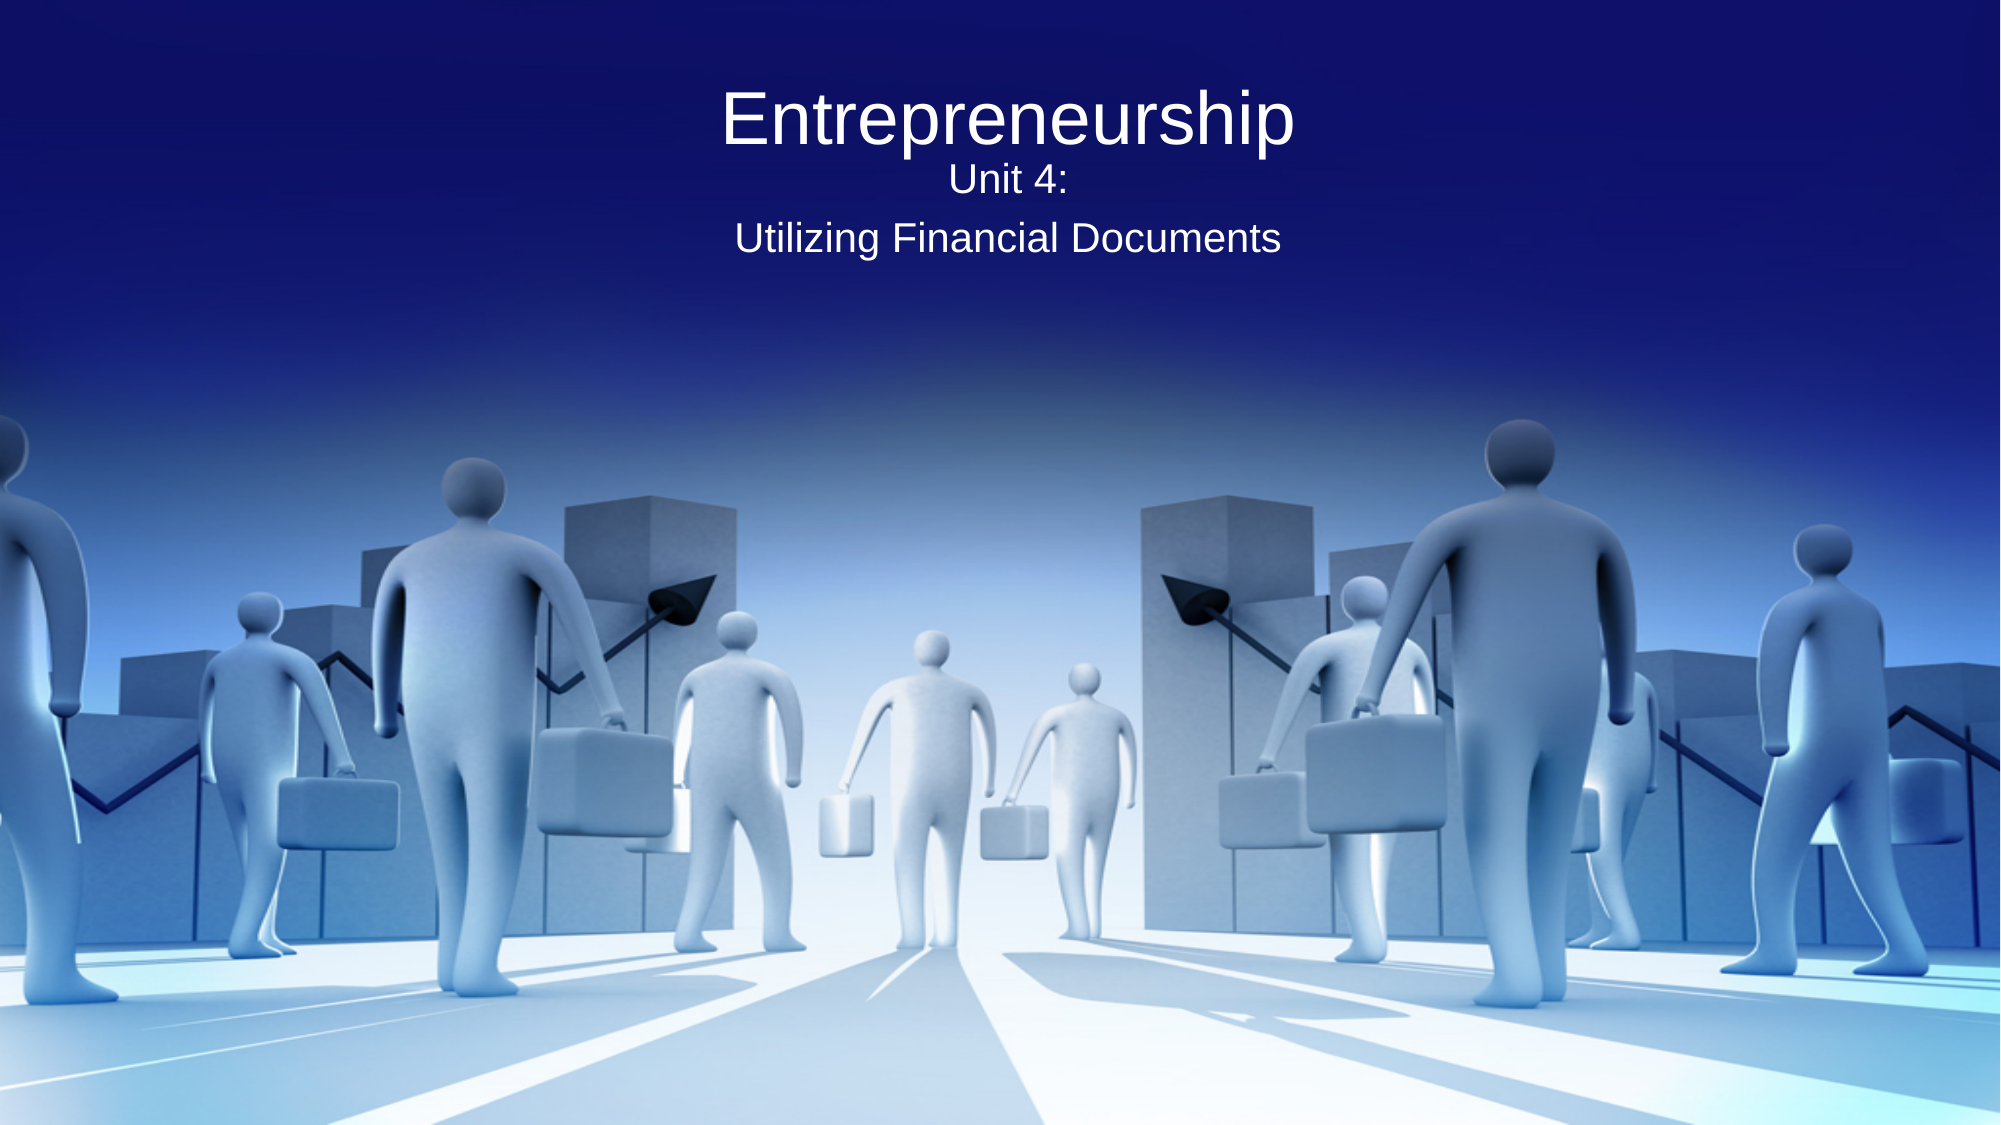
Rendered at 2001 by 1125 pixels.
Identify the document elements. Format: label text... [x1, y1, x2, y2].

title Entrepreneurship [66, 62, 1950, 150]
picture [0, 0, 2001, 1125]
subtitle Unit 4: Utilizing Financial Documents [66, 174, 1950, 238]
